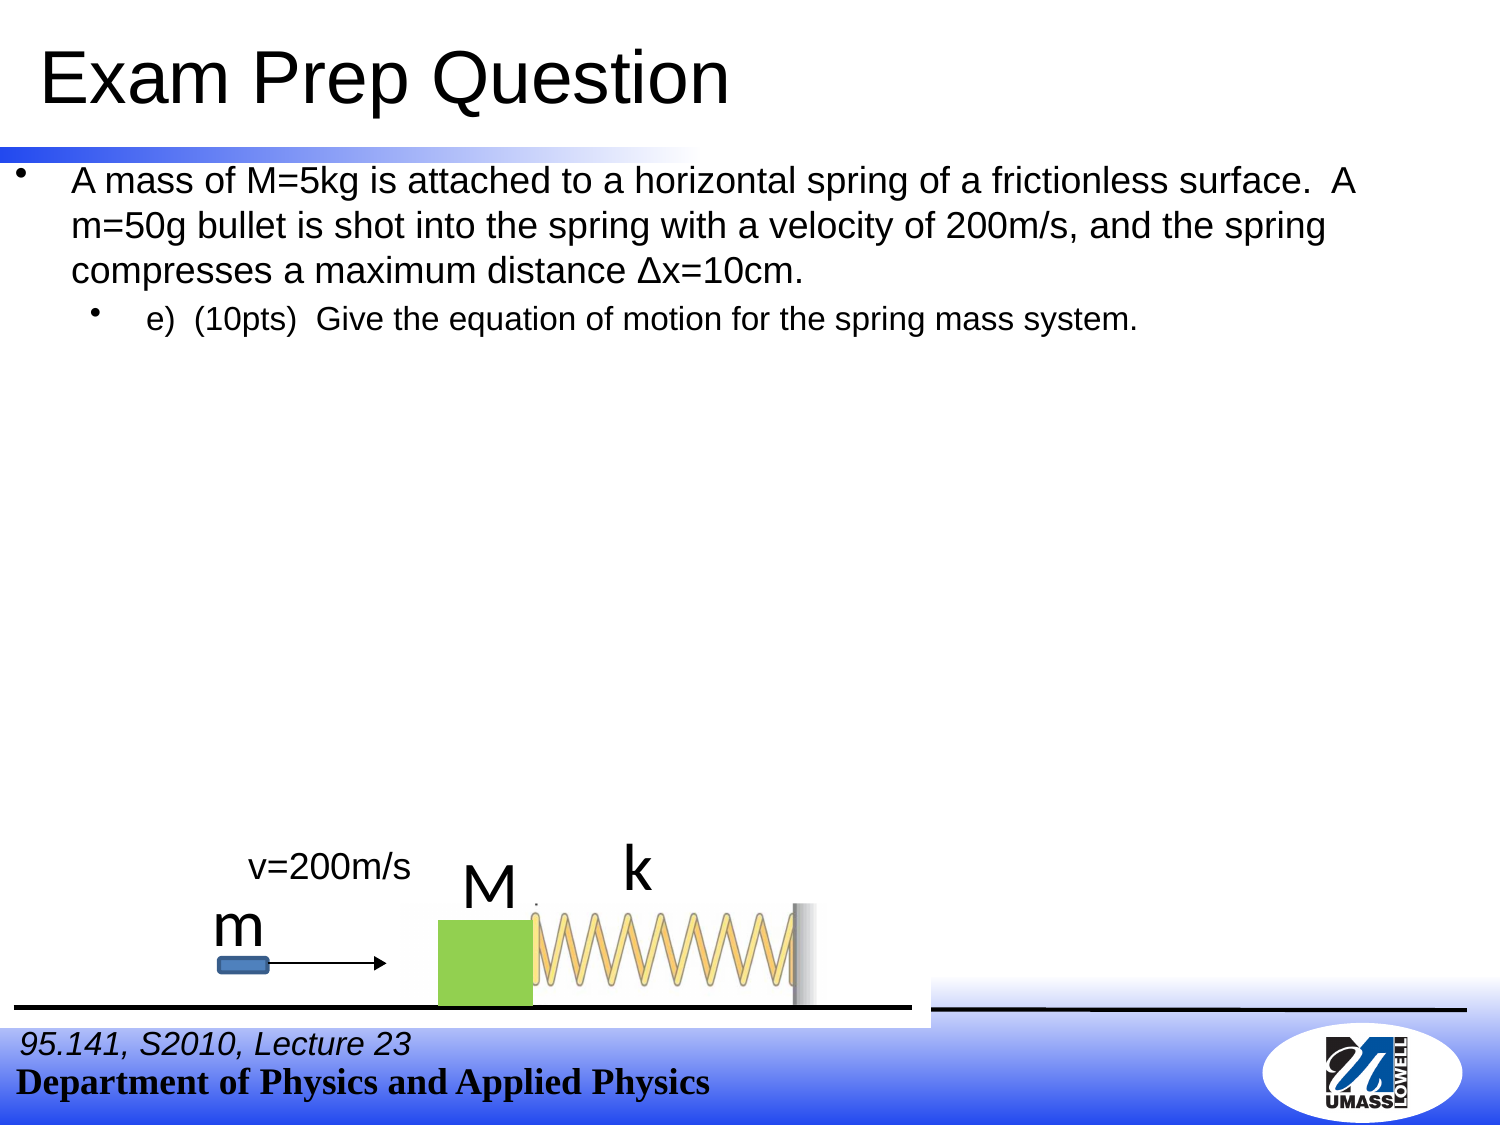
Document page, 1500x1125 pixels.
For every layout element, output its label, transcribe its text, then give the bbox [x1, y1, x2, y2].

text_box Exam Prep Question [24, 21, 1375, 148]
picture [1322, 1032, 1411, 1113]
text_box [0, 824, 932, 1029]
text_box A mass of M=5kg is attached to a horizontal spring of a frictionless surface. A m=50g bullet is shot into the spring with a velocity of 200m/s, and the spring compresses a maximum distance Δx=10cm. e) (10pts) Give the equation of motion for the spring mass system. [0, 148, 1472, 891]
